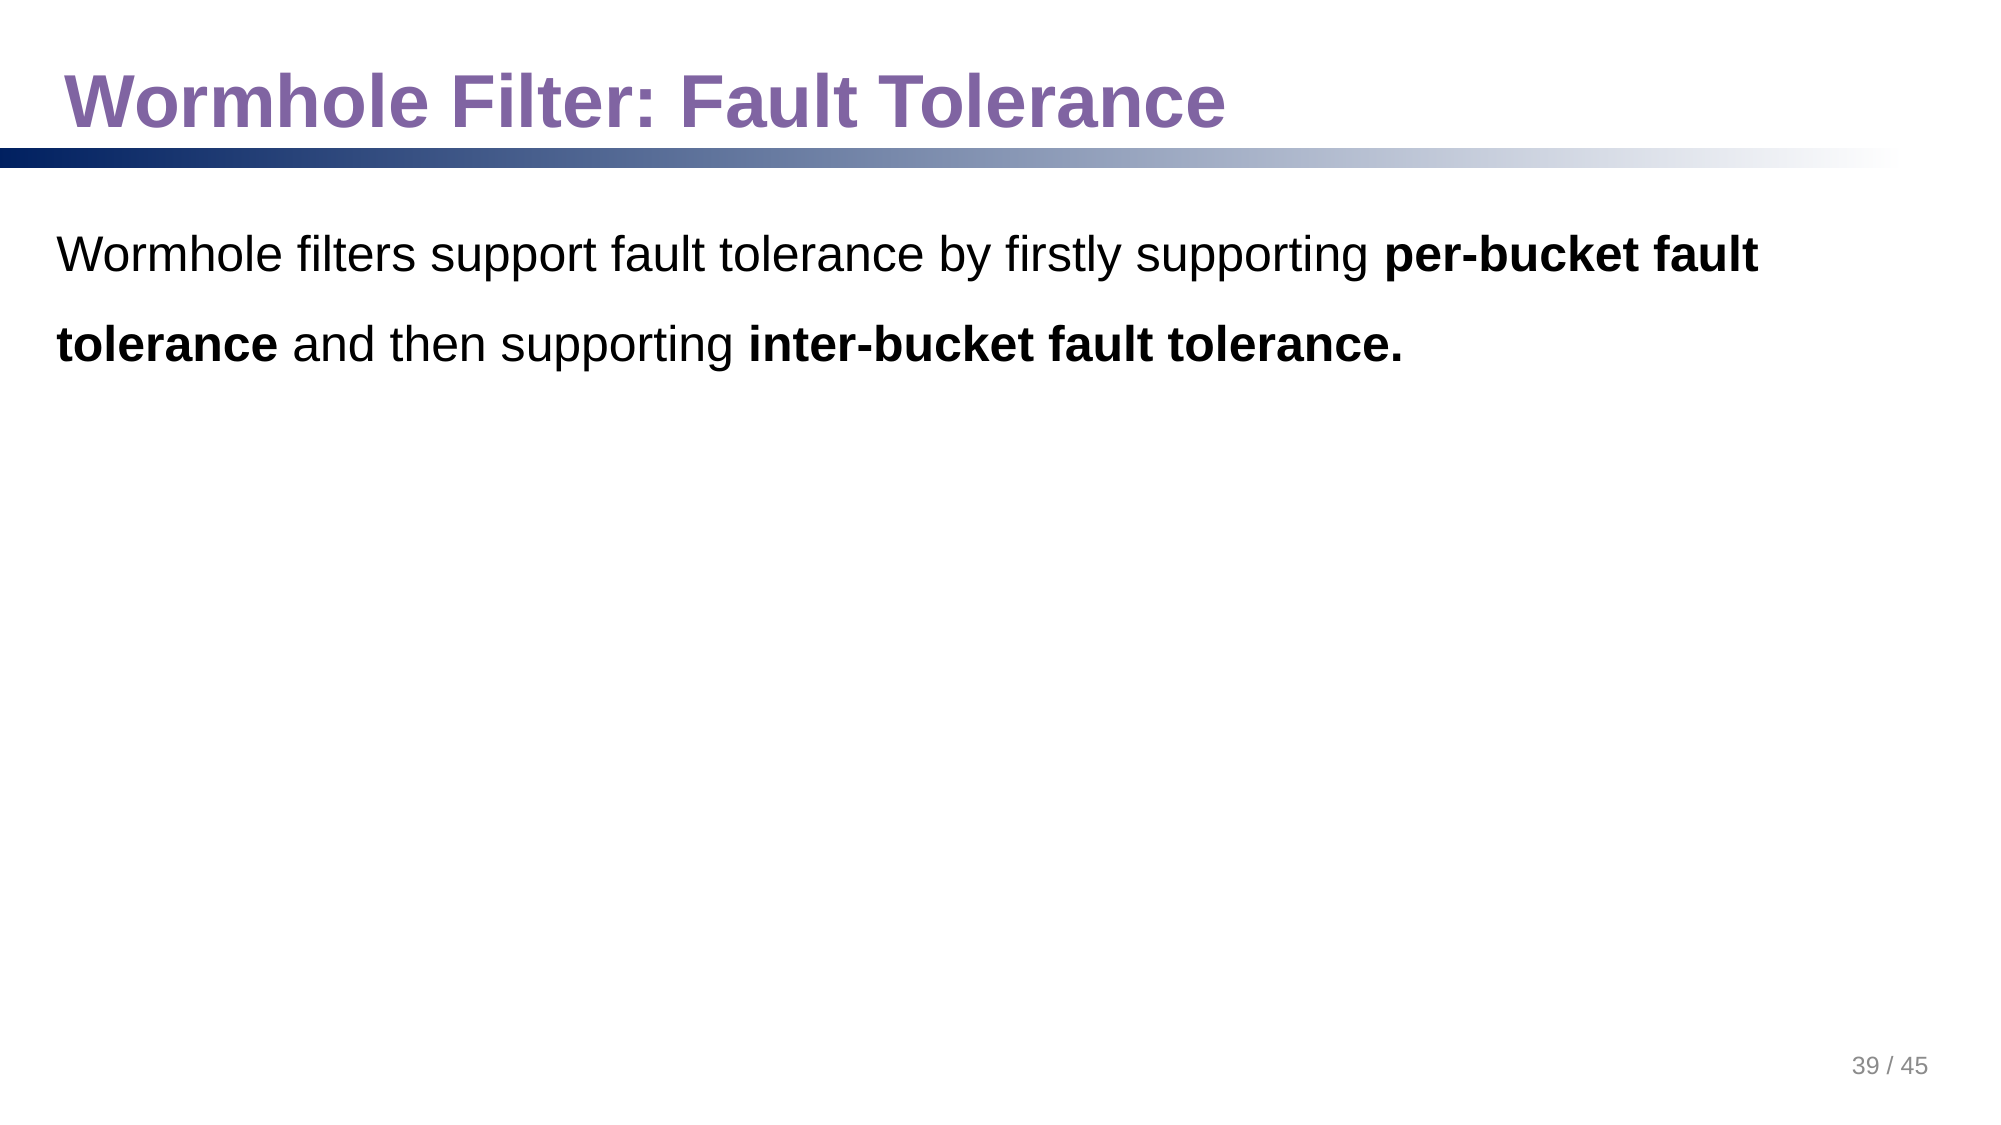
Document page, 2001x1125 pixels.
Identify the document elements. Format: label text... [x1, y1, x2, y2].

slide_number 39 / 45 [1493, 1035, 1944, 1095]
text_box Wormhole filters support fault tolerance by firstly supporting per-bucket fault tolerance and then supporting inter-bucket fault tolerance. [56, 190, 1963, 371]
title Wormhole Filter: Fault Tolerance [56, 54, 1944, 152]
